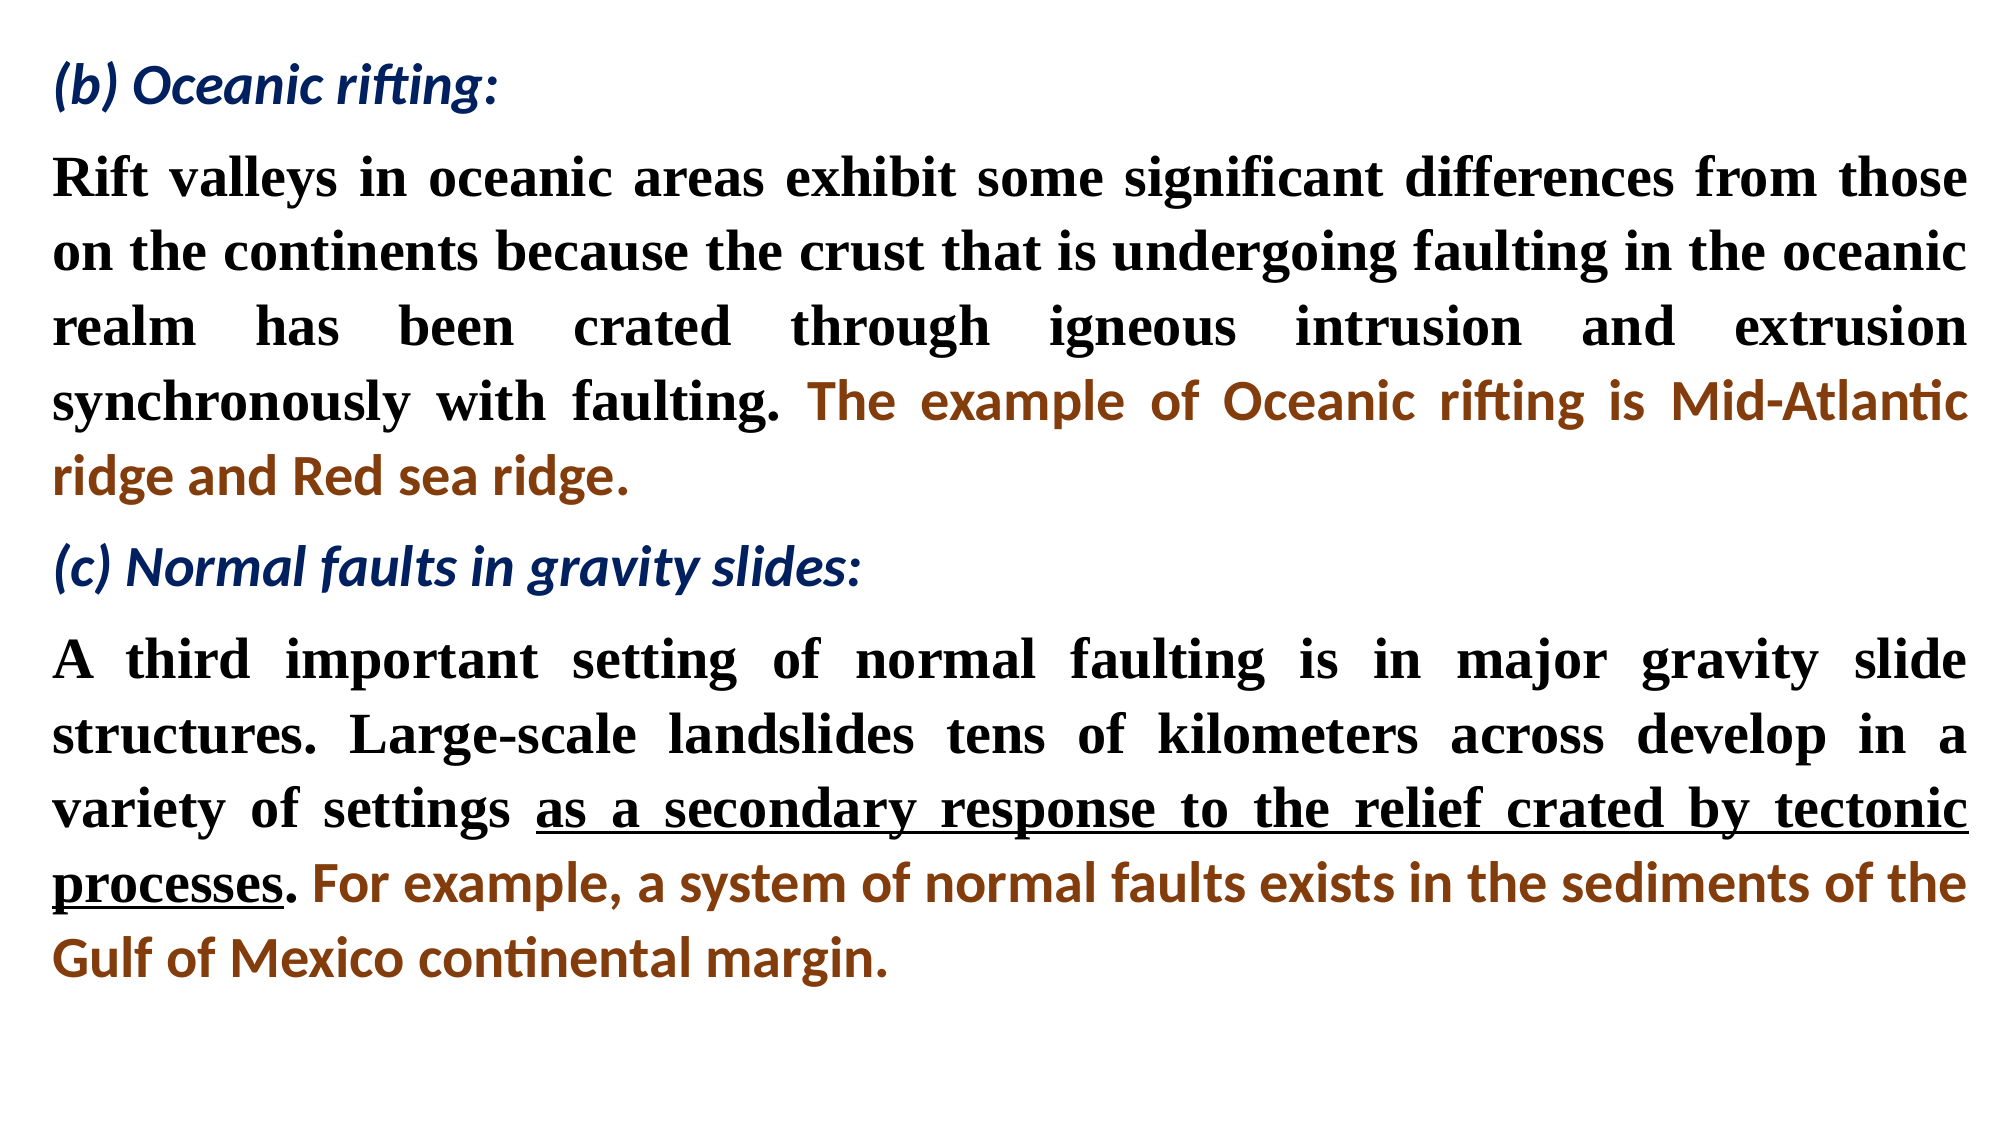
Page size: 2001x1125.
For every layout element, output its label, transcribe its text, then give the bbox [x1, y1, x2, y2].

text_box (b) Oceanic rifting: Rift valleys in oceanic areas exhibit some significant differences from those on the continents because the crust that is undergoing faulting in the oceanic realm has been crated through igneous intrusion and extrusion synchronously with faulting. The example of Oceanic rifting is Mid-Atlantic ridge and Red sea ridge. (c) Normal faults in gravity slides: A third important setting of normal faulting is in major gravity slide structures. Large-scale landslides tens of kilometers across develop in a variety of settings as a secondary response to the relief crated by tectonic processes. For example, a system of normal faults exists in the sediments of the Gulf of Mexico continental margin. [0, 34, 1985, 997]
